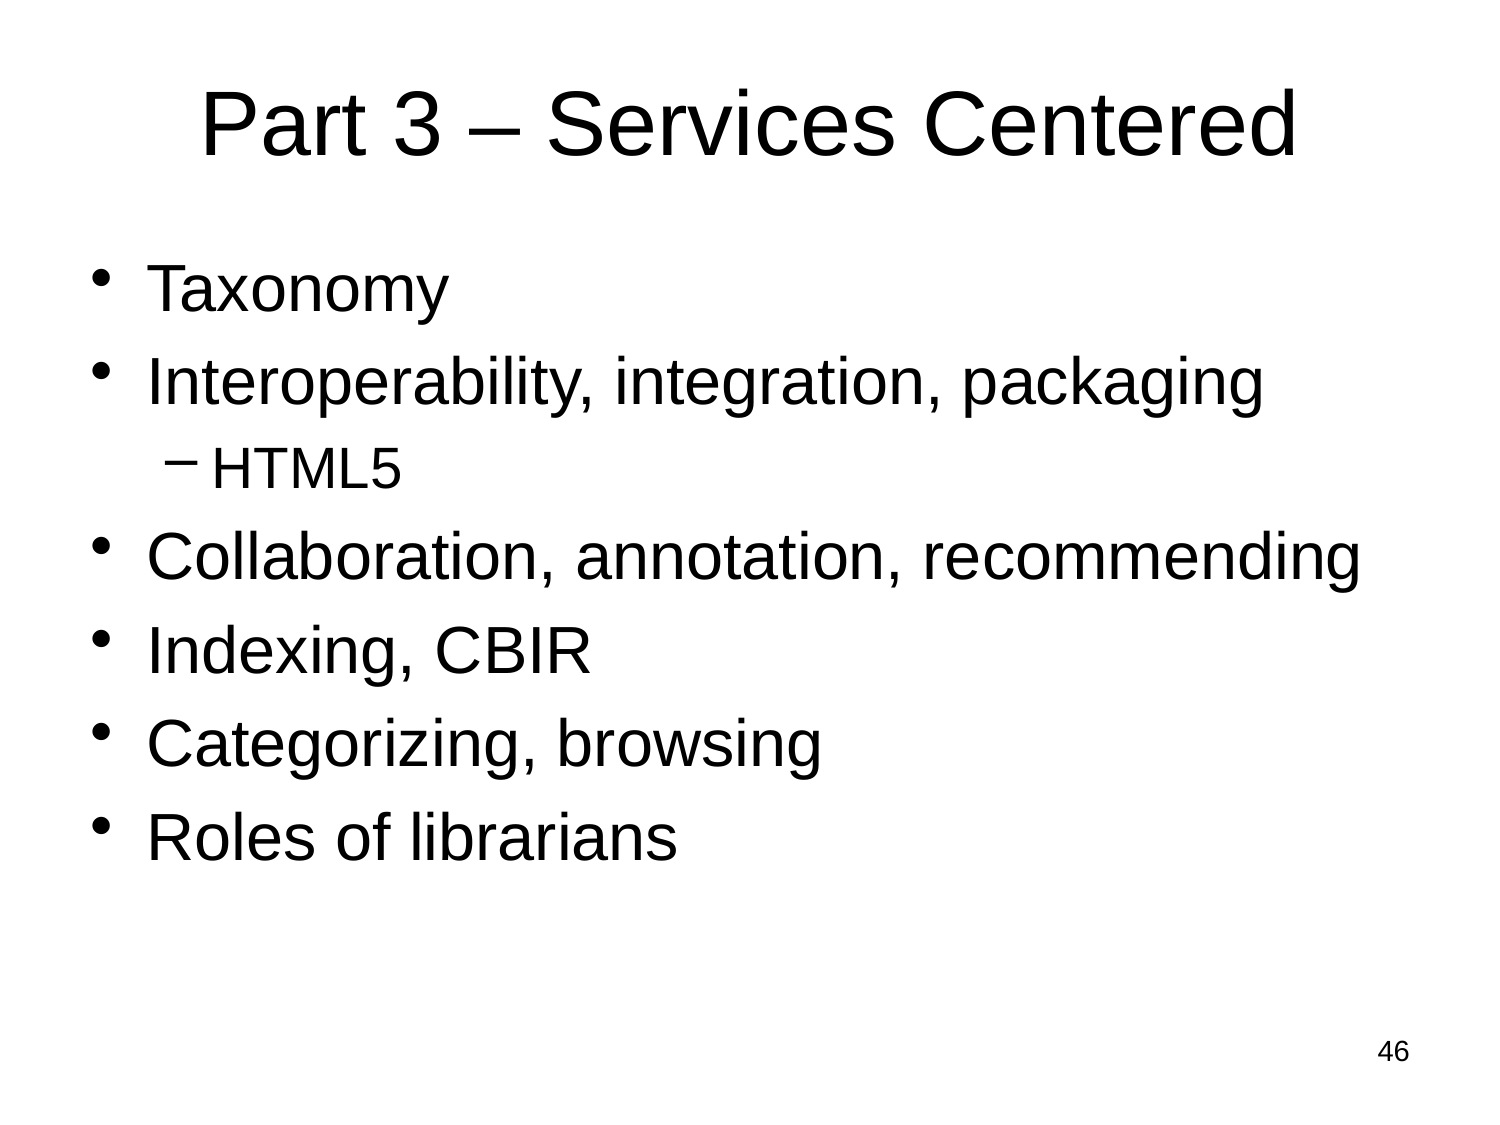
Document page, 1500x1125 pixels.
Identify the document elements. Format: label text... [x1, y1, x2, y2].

list Taxonomy Interoperability, integration, packaging HTML5 Collaboration, annotation, recommending Indexing, CBIR Categorizing, browsing Roles of librarians [74, 237, 1426, 981]
slide_number 46 [1074, 1024, 1426, 1103]
title Part 3 – Services Centered [74, 24, 1426, 213]
